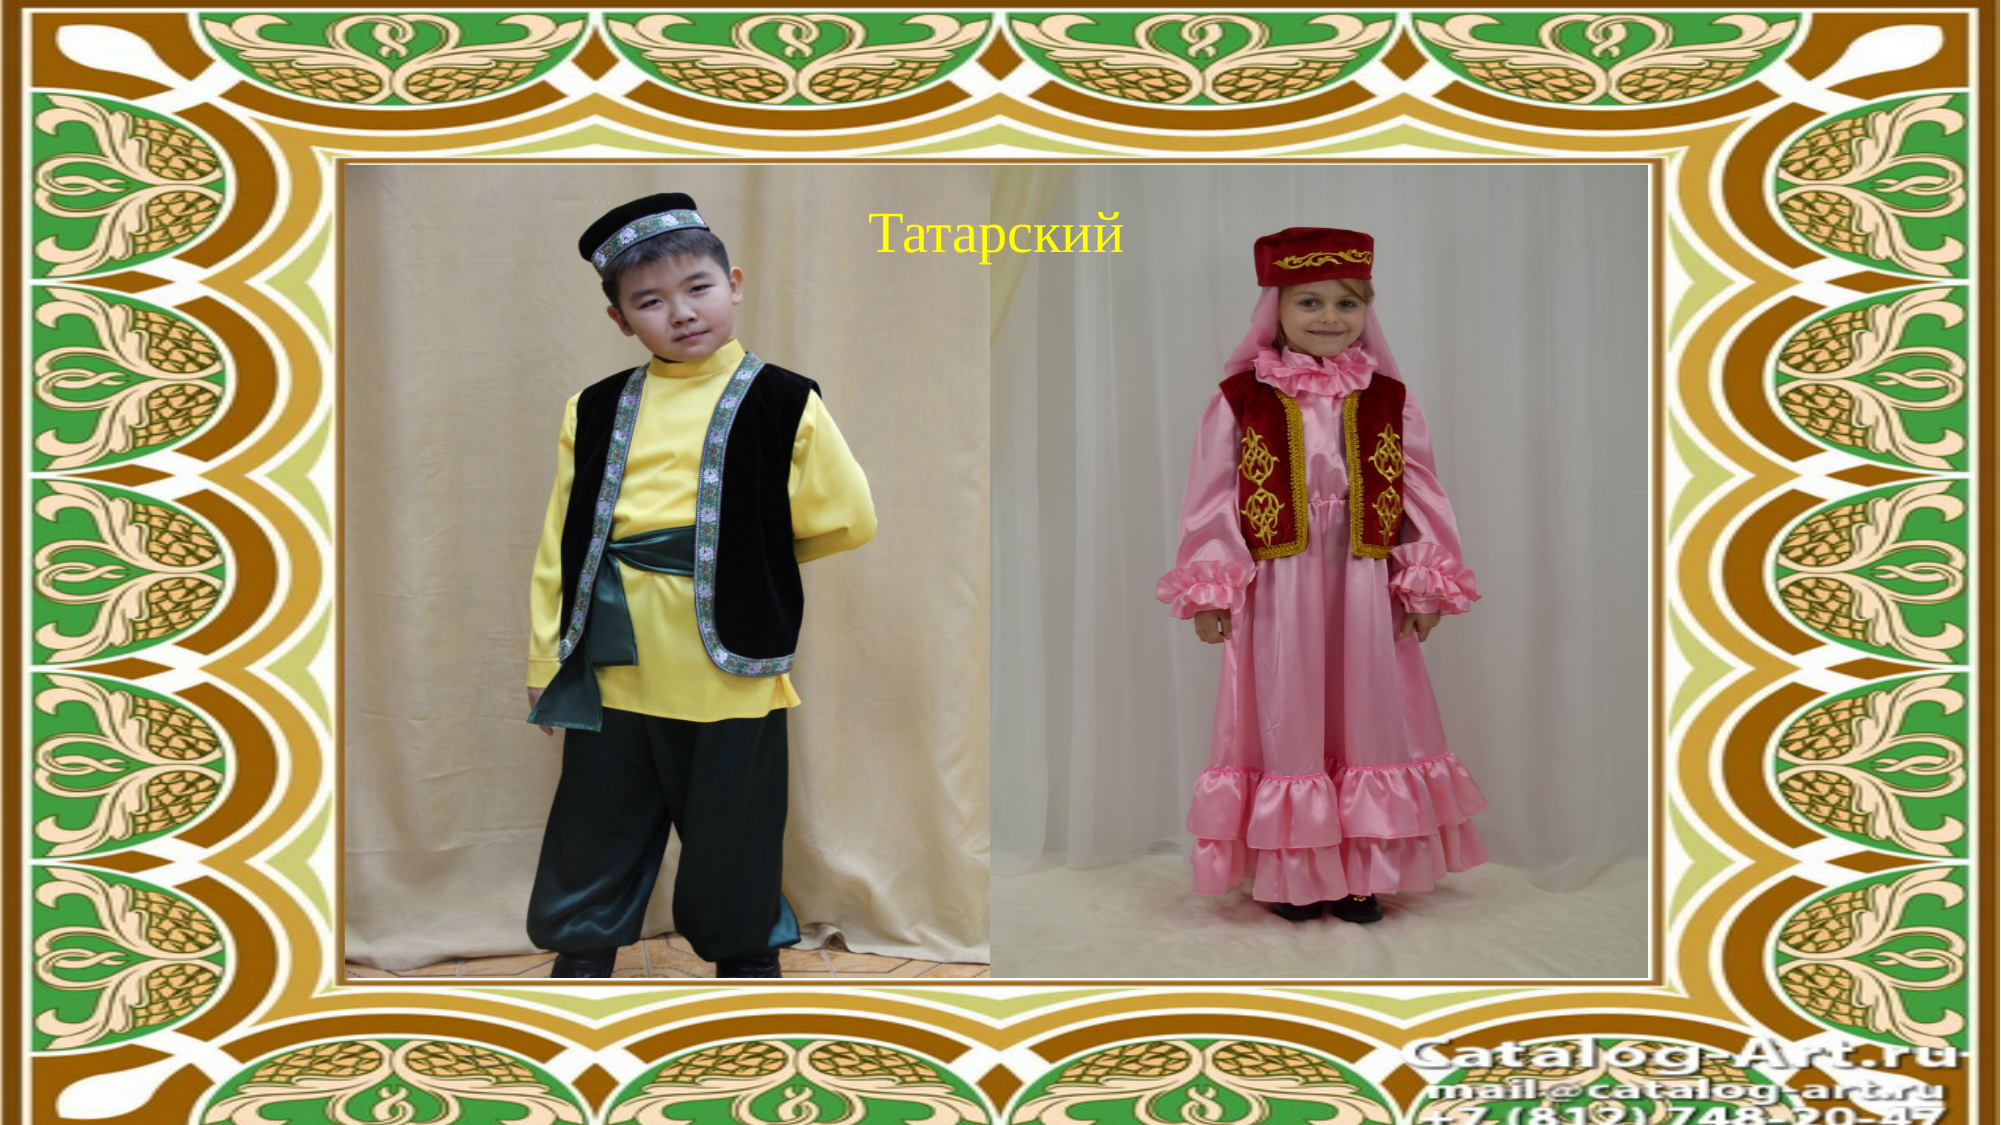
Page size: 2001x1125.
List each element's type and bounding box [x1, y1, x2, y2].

list [0, 0, 2000, 1125]
picture [345, 165, 1648, 978]
